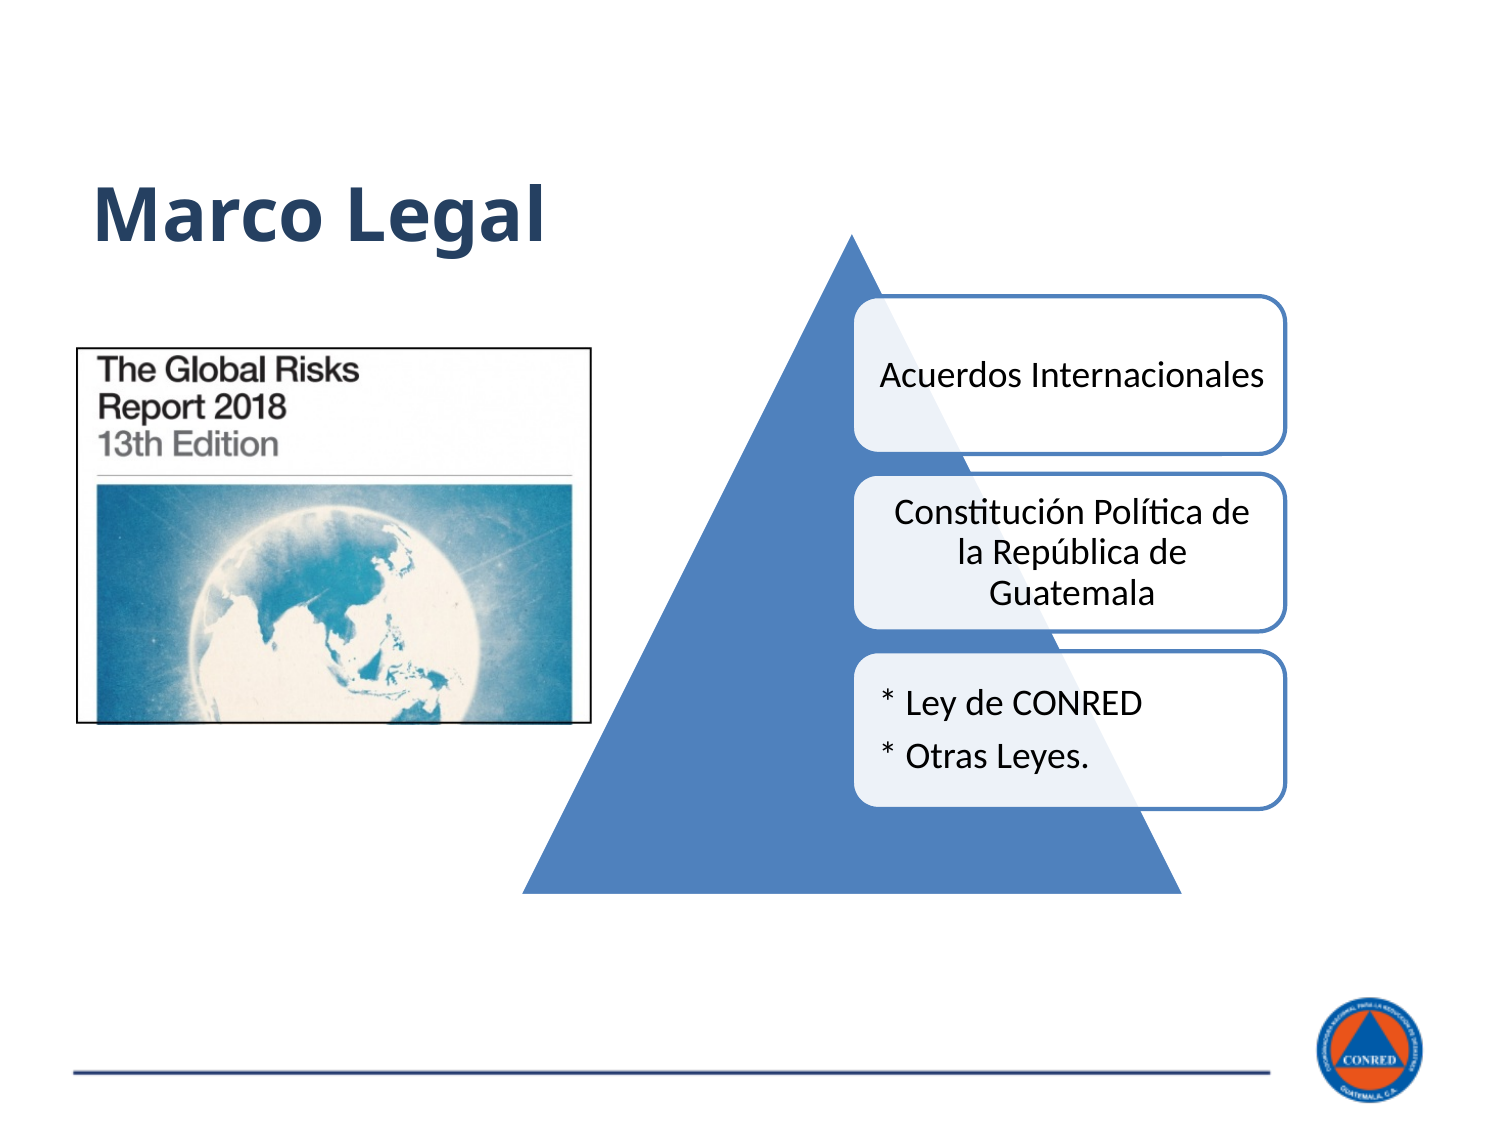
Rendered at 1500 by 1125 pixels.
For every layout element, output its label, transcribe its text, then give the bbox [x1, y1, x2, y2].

picture [0, 990, 1448, 1118]
picture [76, 346, 594, 725]
text_box Marco Legal [76, 159, 1427, 347]
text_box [401, 228, 1403, 897]
